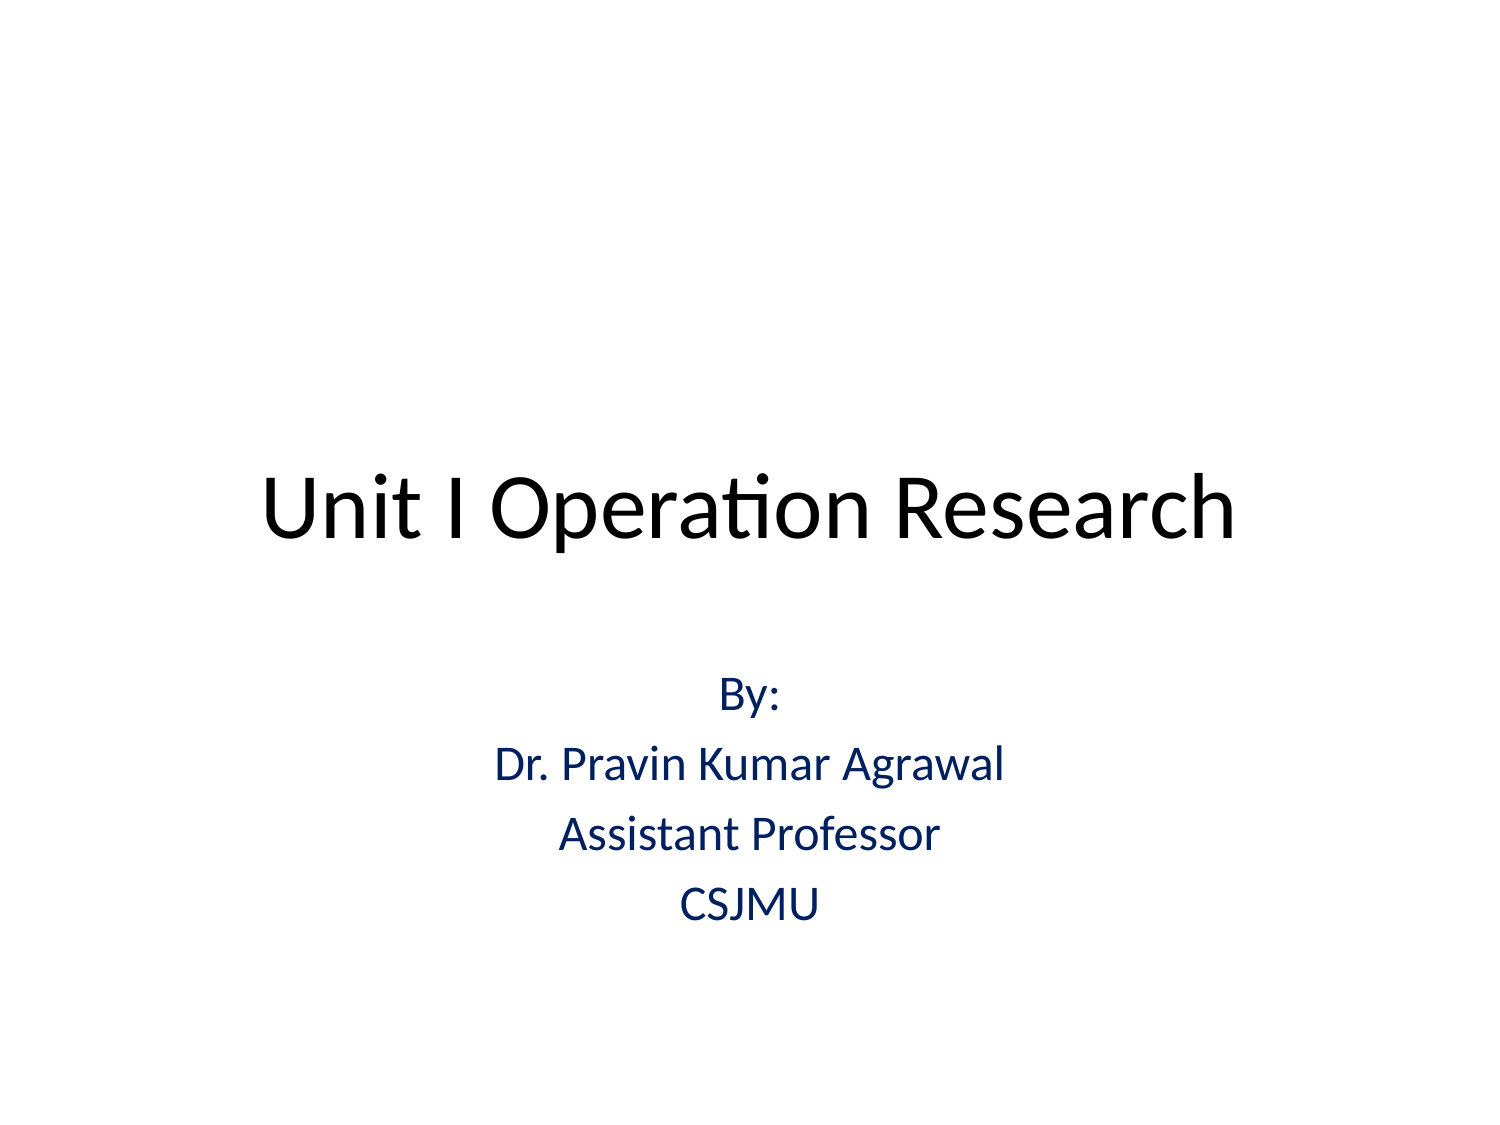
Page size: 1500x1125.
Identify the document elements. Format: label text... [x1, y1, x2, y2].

subtitle Unit I Operation Research By: Dr. Pravin Kumar Agrawal Assistant Professor CSJMU [99, 437, 1400, 988]
